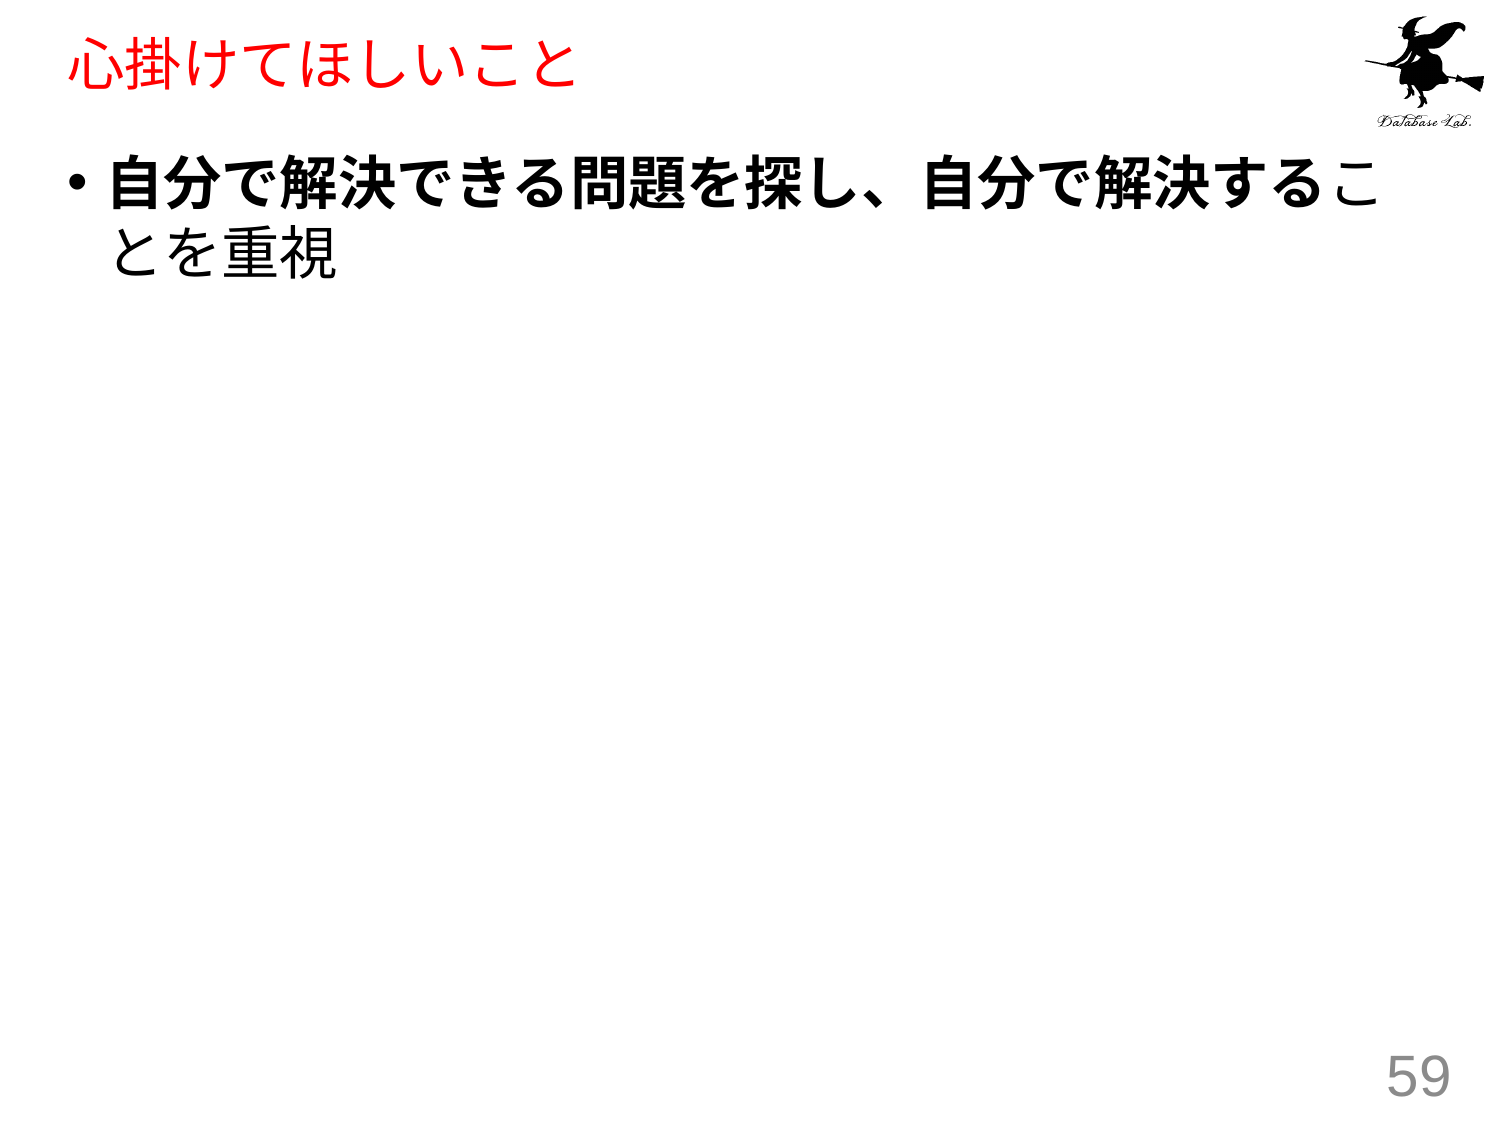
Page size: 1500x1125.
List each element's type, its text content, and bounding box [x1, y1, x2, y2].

title 心掛けてほしいこと [52, 28, 1441, 106]
picture [1362, 14, 1486, 130]
list 自分で解決できる問題を探し、自分で解決することを重視 [52, 138, 1441, 1014]
slide_number 59 [1129, 1042, 1467, 1103]
